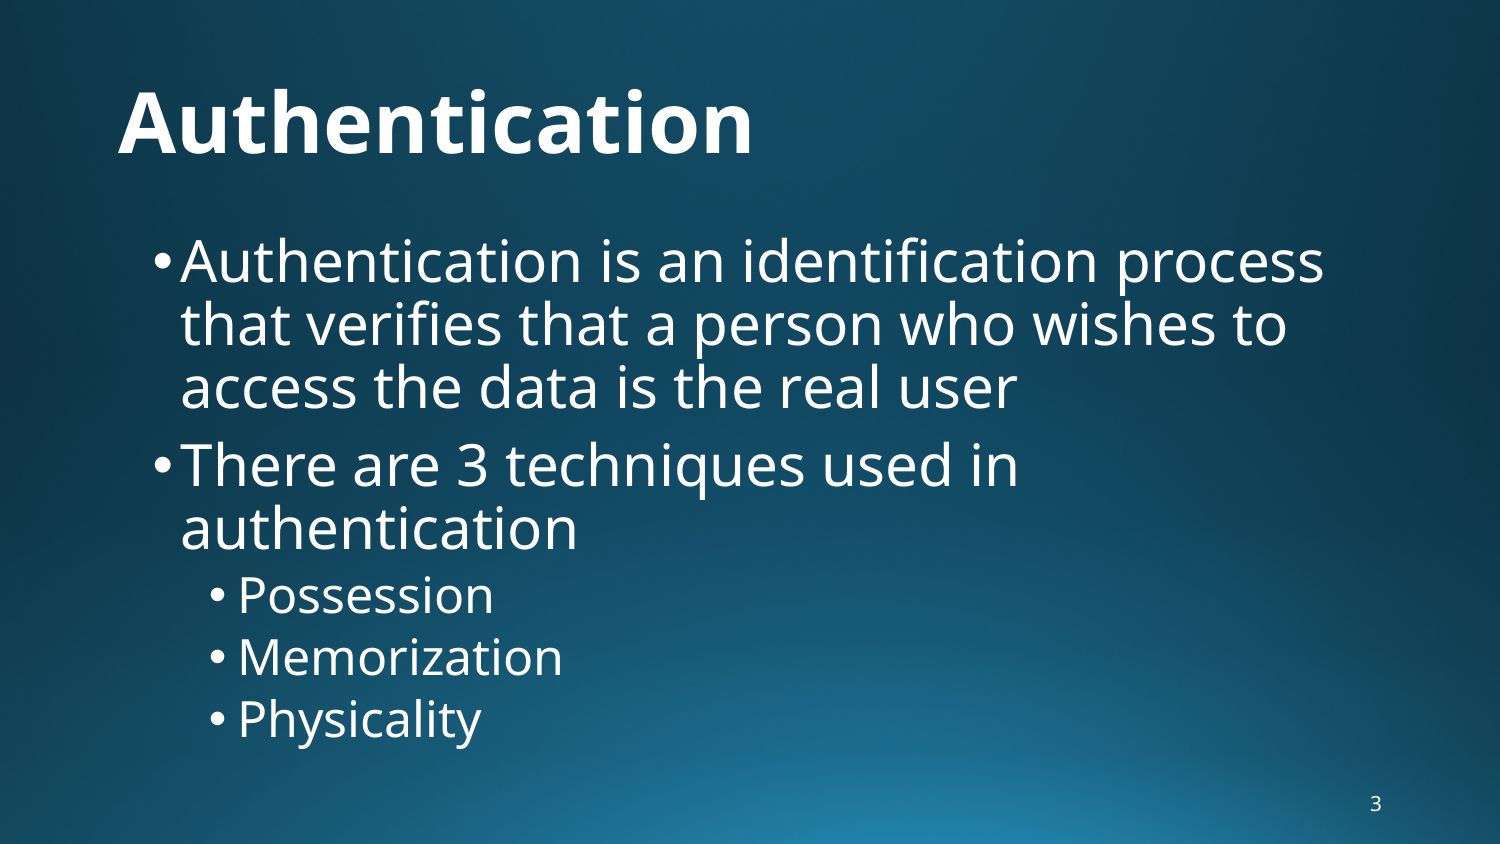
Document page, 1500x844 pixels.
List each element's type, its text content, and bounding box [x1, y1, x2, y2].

slide_number 3 [1059, 782, 1397, 827]
title Authentication [103, 44, 1397, 208]
picture [0, 0, 1500, 844]
list Authentication is an identification process that verifies that a person who wishes to access the data is the real user There are 3 techniques used in authentication Possession Memorization Physicality [137, 224, 1397, 760]
